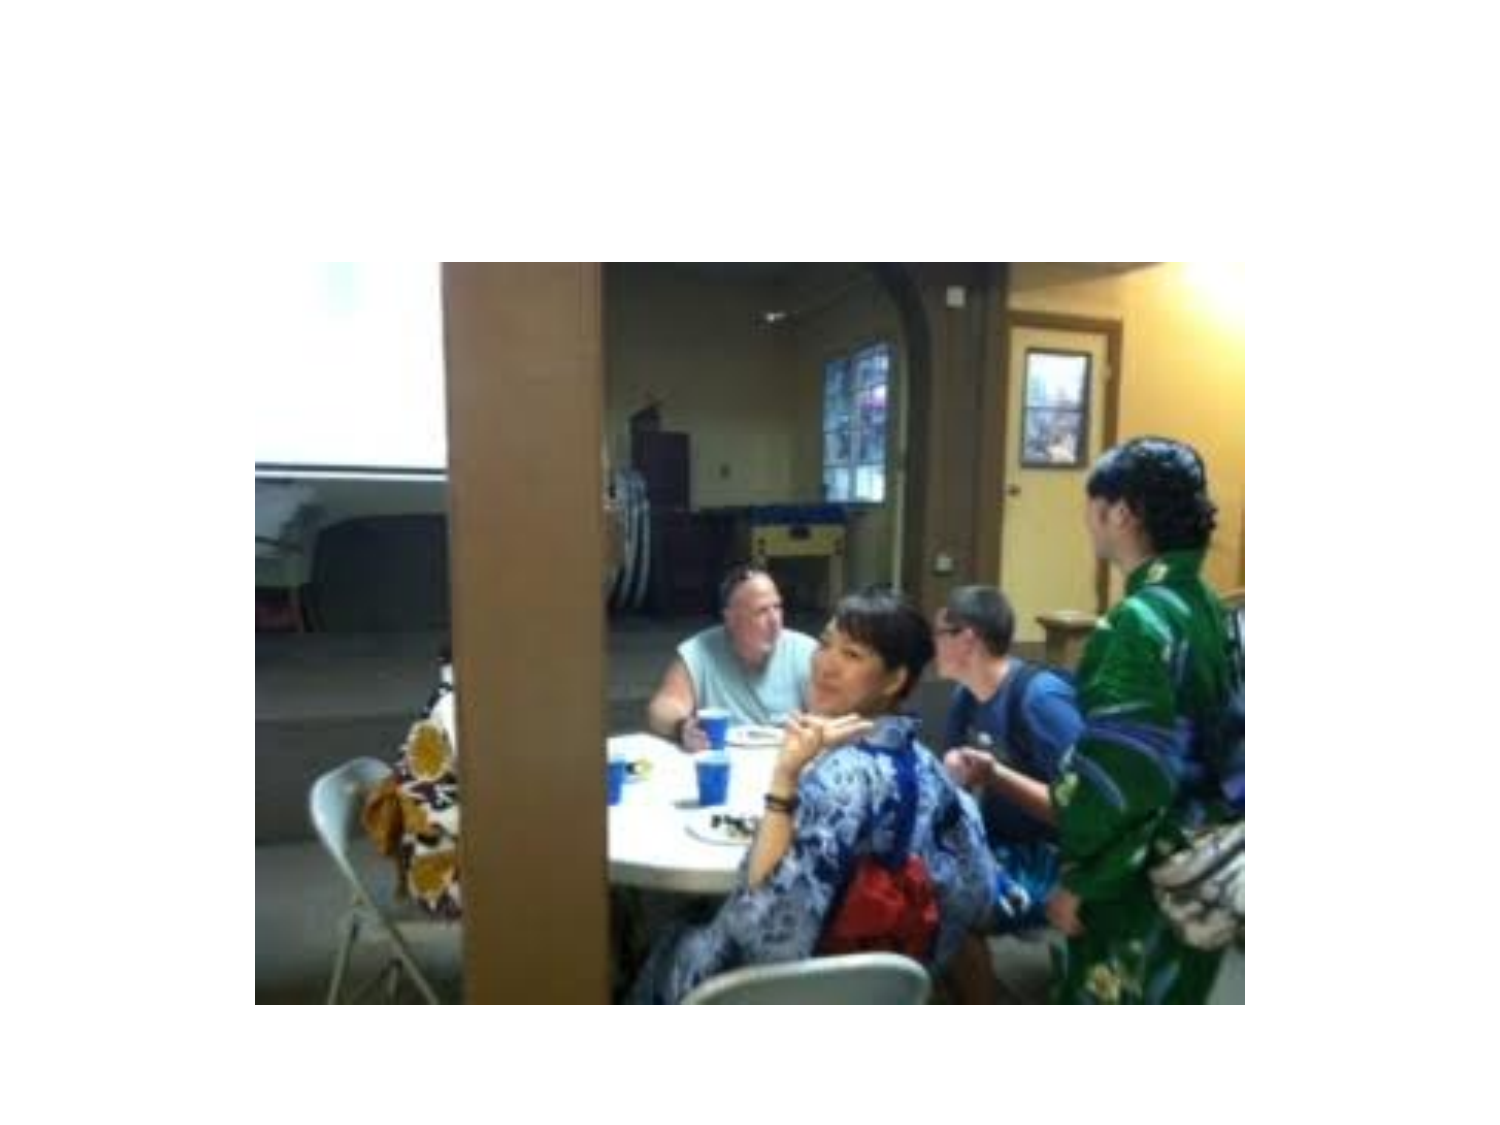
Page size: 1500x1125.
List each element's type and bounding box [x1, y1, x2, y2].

list [74, 262, 1426, 1006]
